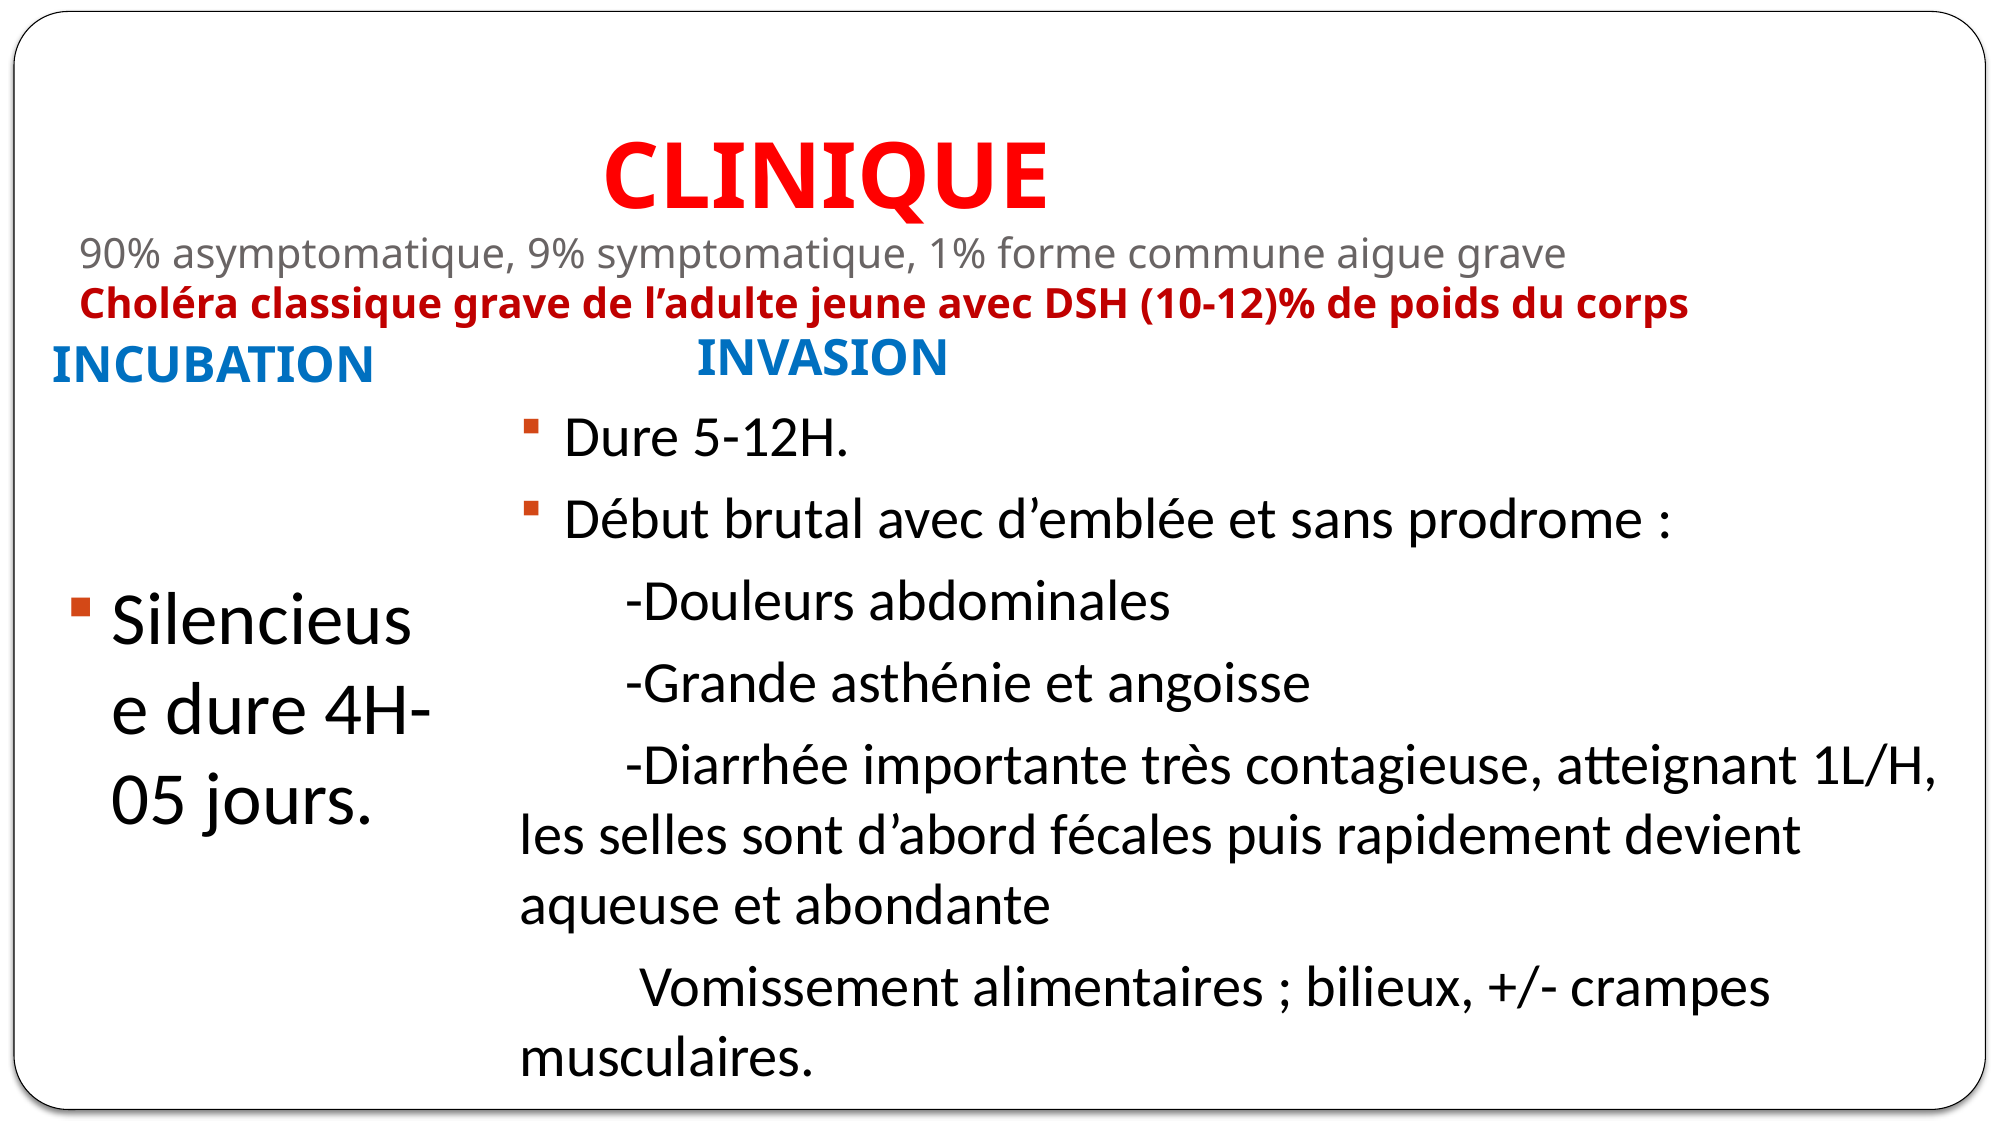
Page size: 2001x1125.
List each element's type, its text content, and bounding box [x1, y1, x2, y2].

list Silencieuse dure 4H-05 jours. [52, 562, 461, 992]
list Dure 5-12H. Début brutal avec d’emblée et sans prodrome : -Douleurs abdominales -Grande asthénie et angoisse -Diarrhée importante très contagieuse, atteignant 1L/H, les selles sont d’abord fécales puis rapidement devient aqueuse et abondante Vomissement alimentaires ; bilieux, +/- crampes musculaires. [505, 390, 2000, 1125]
title CLINIQUE 90% asymptomatique, 9% symptomatique, 1% forme commune aigue grave Choléra classique grave de l’adulte jeune avec DSH (10-12)% de poids du corps [63, 22, 1957, 342]
list INVASION [681, 330, 1488, 390]
list INCUBATION [24, 338, 532, 401]
